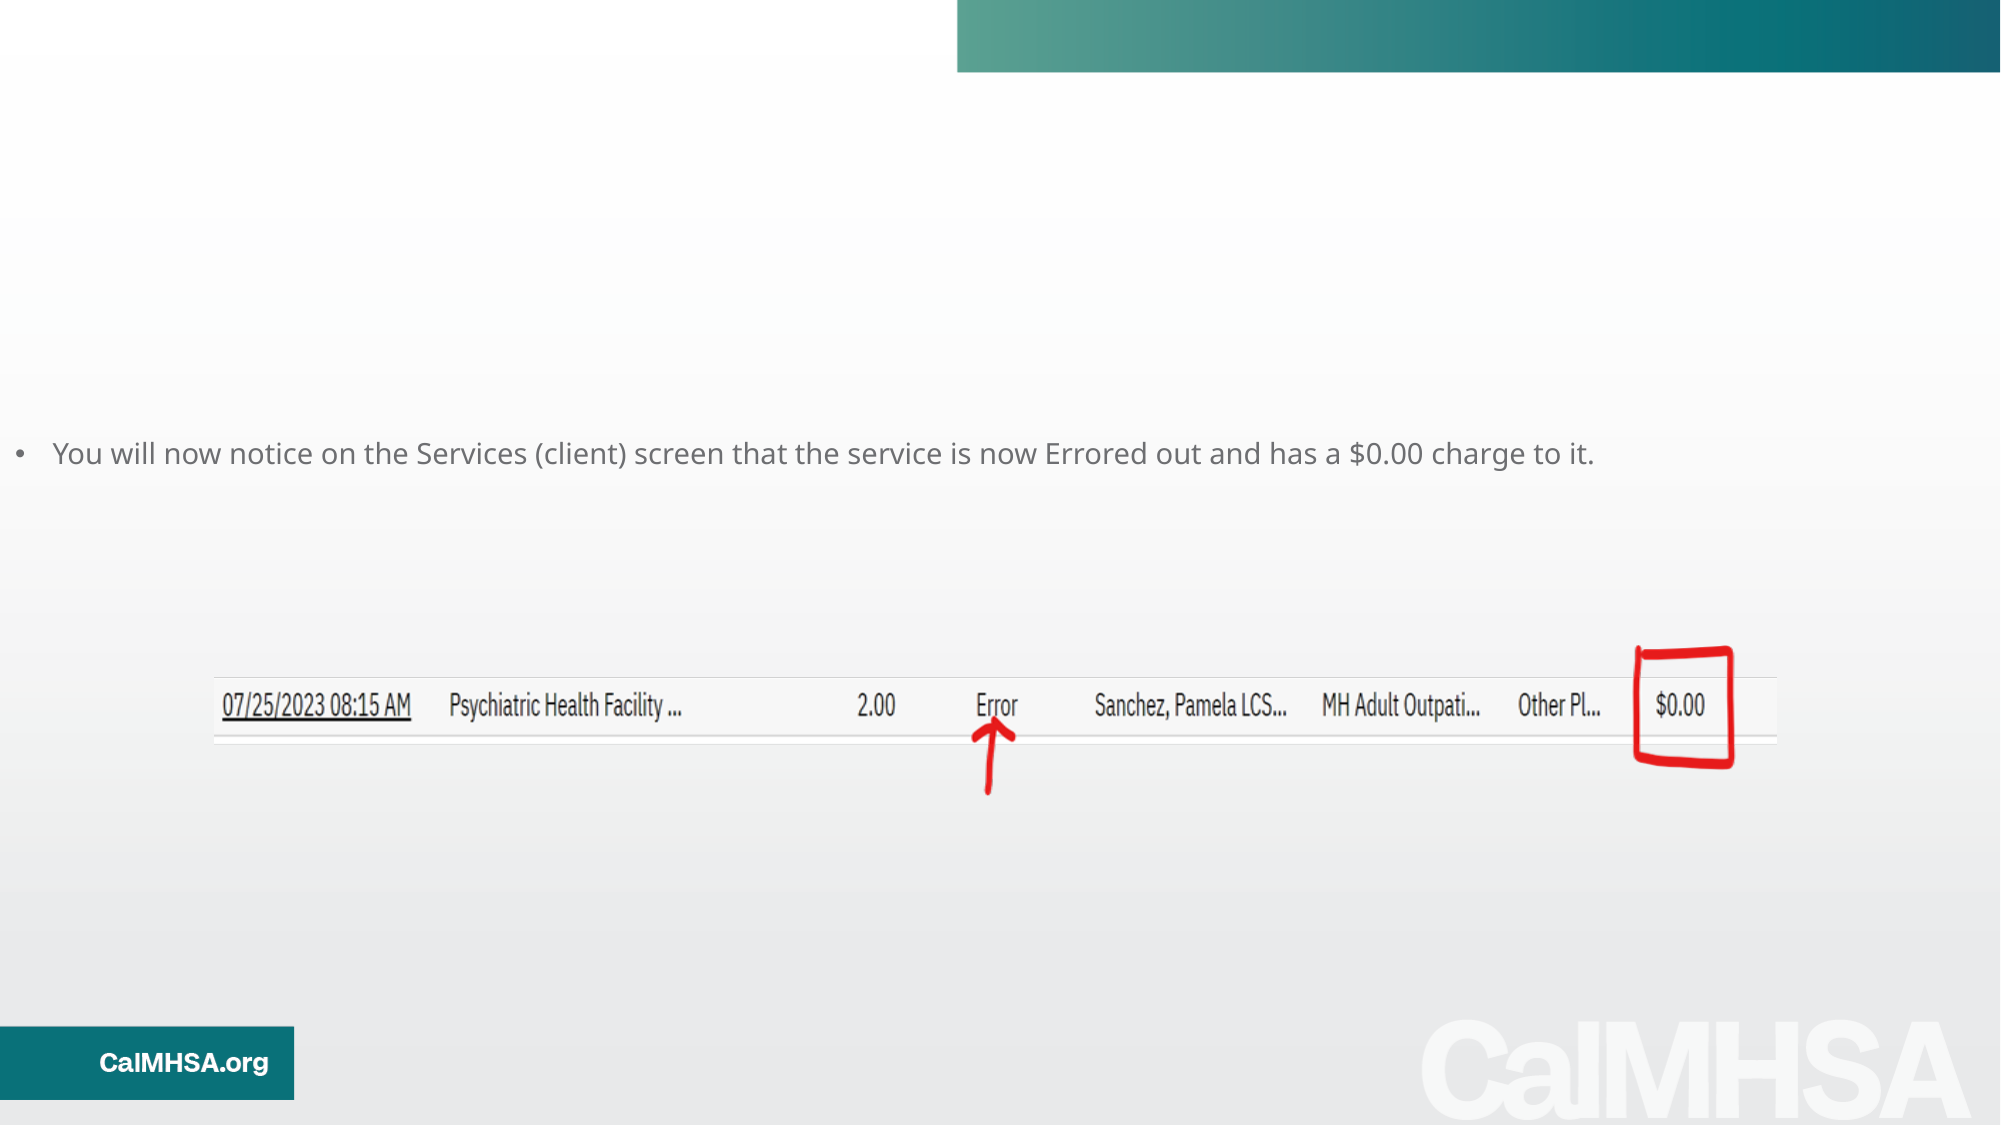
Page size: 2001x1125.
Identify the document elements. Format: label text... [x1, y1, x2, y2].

list You will now notice on the Services (client) screen that the service is now Errored out and has a $0.00 charge to it. [0, 424, 1685, 1015]
picture [0, 0, 2001, 1125]
